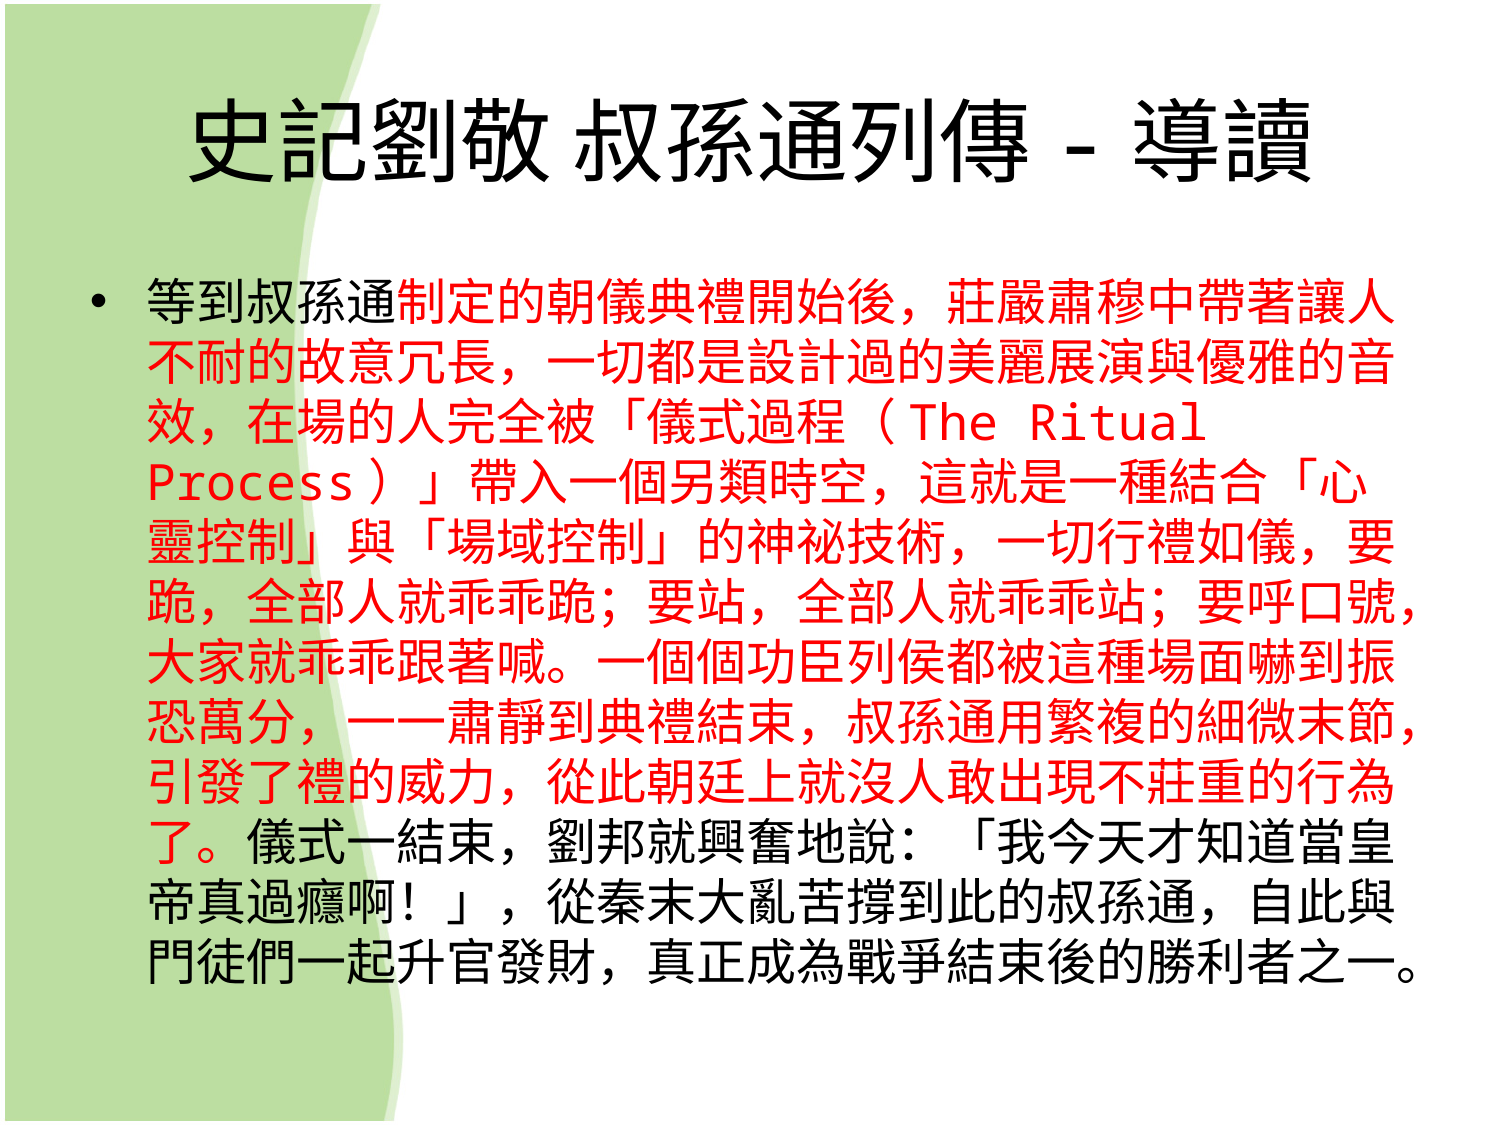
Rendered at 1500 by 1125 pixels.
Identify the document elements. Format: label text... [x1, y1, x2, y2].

picture [0, 0, 1500, 1125]
title 史記劉敬 叔孫通列傳-導讀 [74, 44, 1426, 233]
list 等到叔孫通制定的朝儀典禮開始後，莊嚴肅穆中帶著讓人不耐的故意冗長，一切都是設計過的美麗展演與優雅的音效，在場的人完全被「儀式過程（The Ritual Process）」帶入一個另類時空，這就是一種結合「心靈控制」與「場域控制」的神祕技術，一切行禮如儀，要跪，全部人就乖乖跪；要站，全部人就乖乖站；要呼口號，大家就乖乖跟著喊。一個個功臣列侯都被這種場面嚇到振恐萬分，一一肅靜到典禮結束，叔孫通用繁複的細微末節，引發了禮的威力，從此朝廷上就沒人敢出現不莊重的行為了。儀式一結束，劉邦就興奮地說：「我今天才知道當皇帝真過癮啊！」，從秦末大亂苦撐到此的叔孫通，自此與門徒們一起升官發財，真正成為戰爭結束後的勝利者之一。 [74, 262, 1426, 1006]
